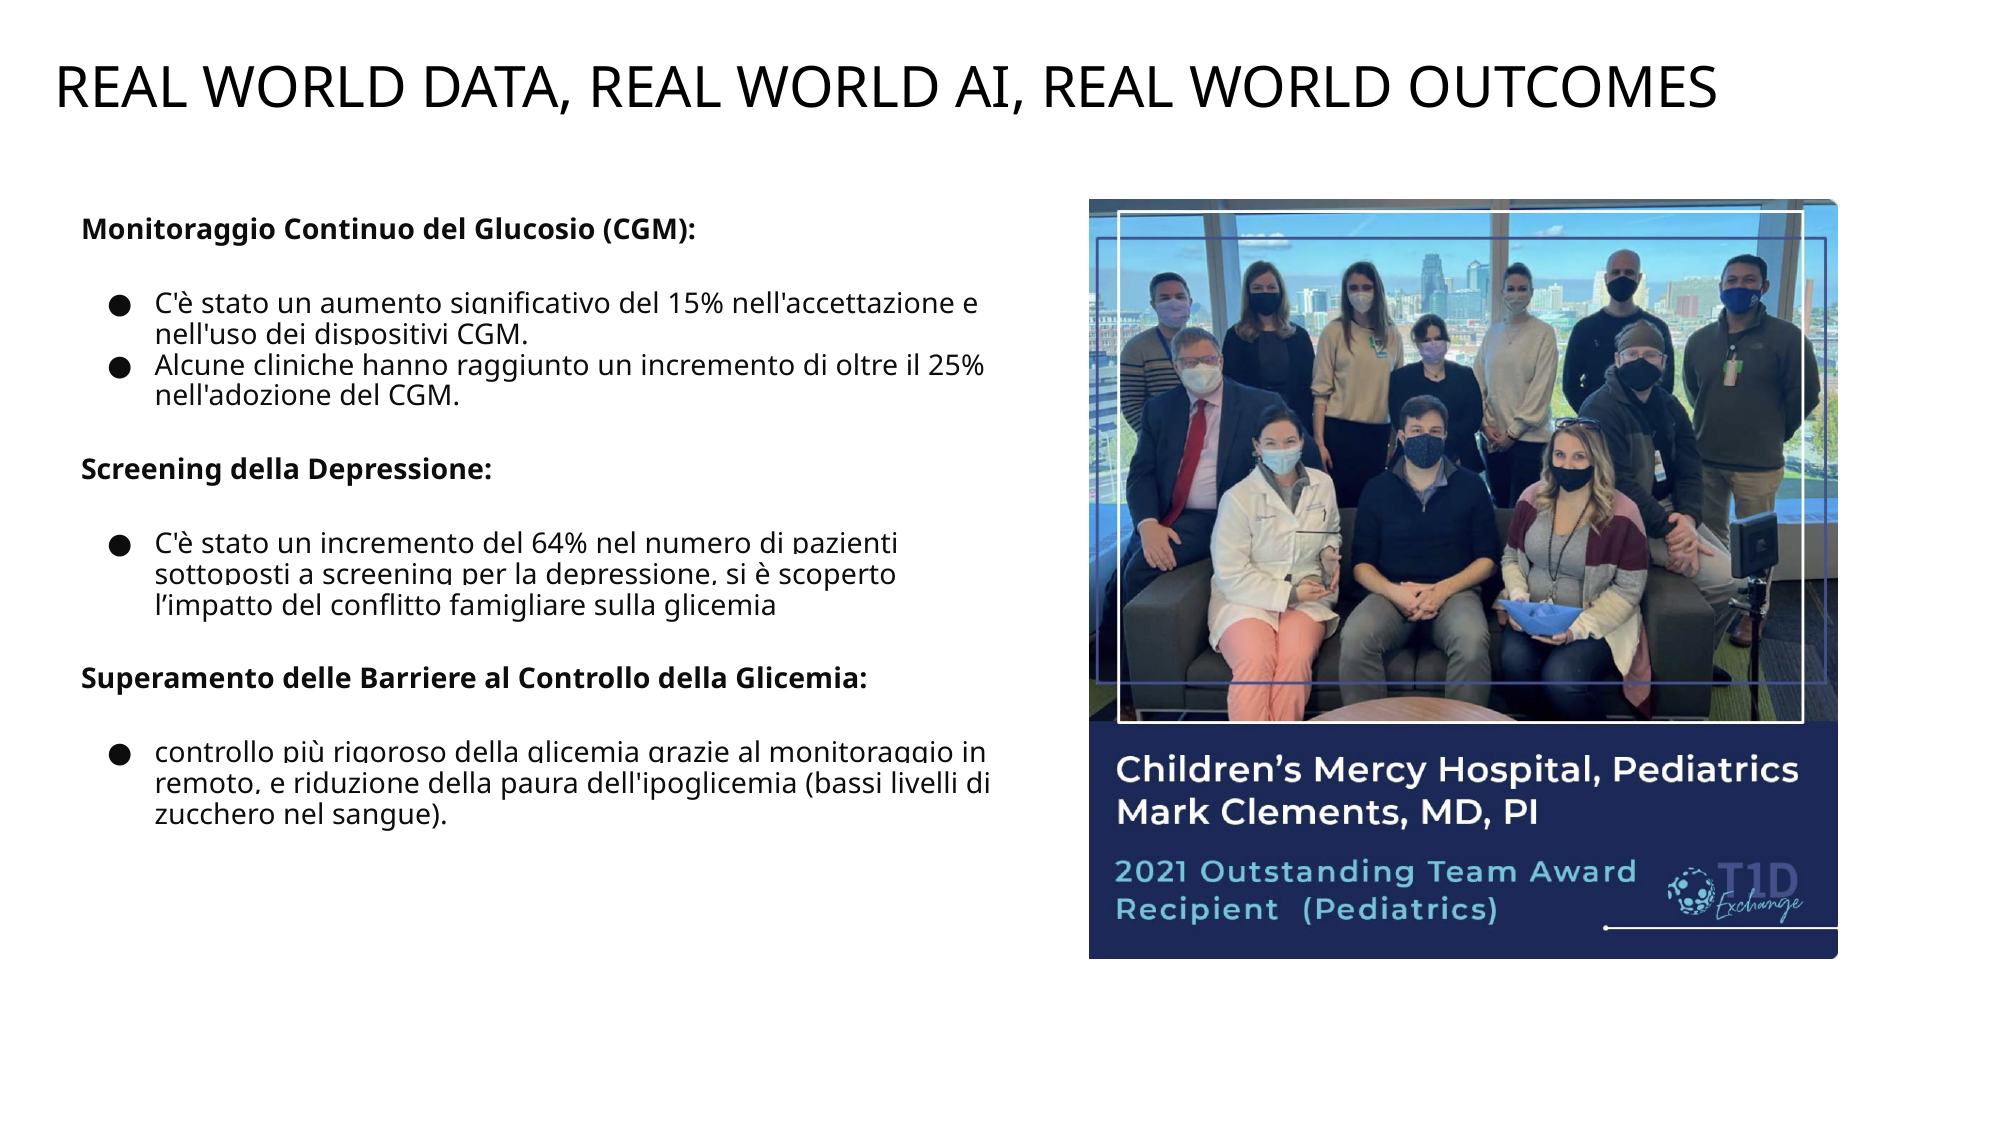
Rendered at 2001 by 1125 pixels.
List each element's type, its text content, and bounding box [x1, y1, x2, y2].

picture [1088, 199, 1839, 960]
text_box Monitoraggio Continuo del Glucosio (CGM): C'è stato un aumento significativo del 15% nell'accettazione e nell'uso dei dispositivi CGM. Alcune cliniche hanno raggiunto un incremento di oltre il 25% nell'adozione del CGM. Screening della Depressione: C'è stato un incremento del 64% nel numero di pazienti sottoposti a screening per la depressione, si è scoperto l’impatto del conflitto famigliare sulla glicemia Superamento delle Barriere al Controllo della Glicemia: controllo più rigoroso della glicemia grazie al monitoraggio in remoto, e riduzione della paura dell'ipoglicemia (bassi livelli di zucchero nel sangue). [57, 199, 1031, 848]
title REAL WORLD DATA, REAL WORLD AI, REAL WORLD OUTCOMES [39, 46, 1765, 131]
